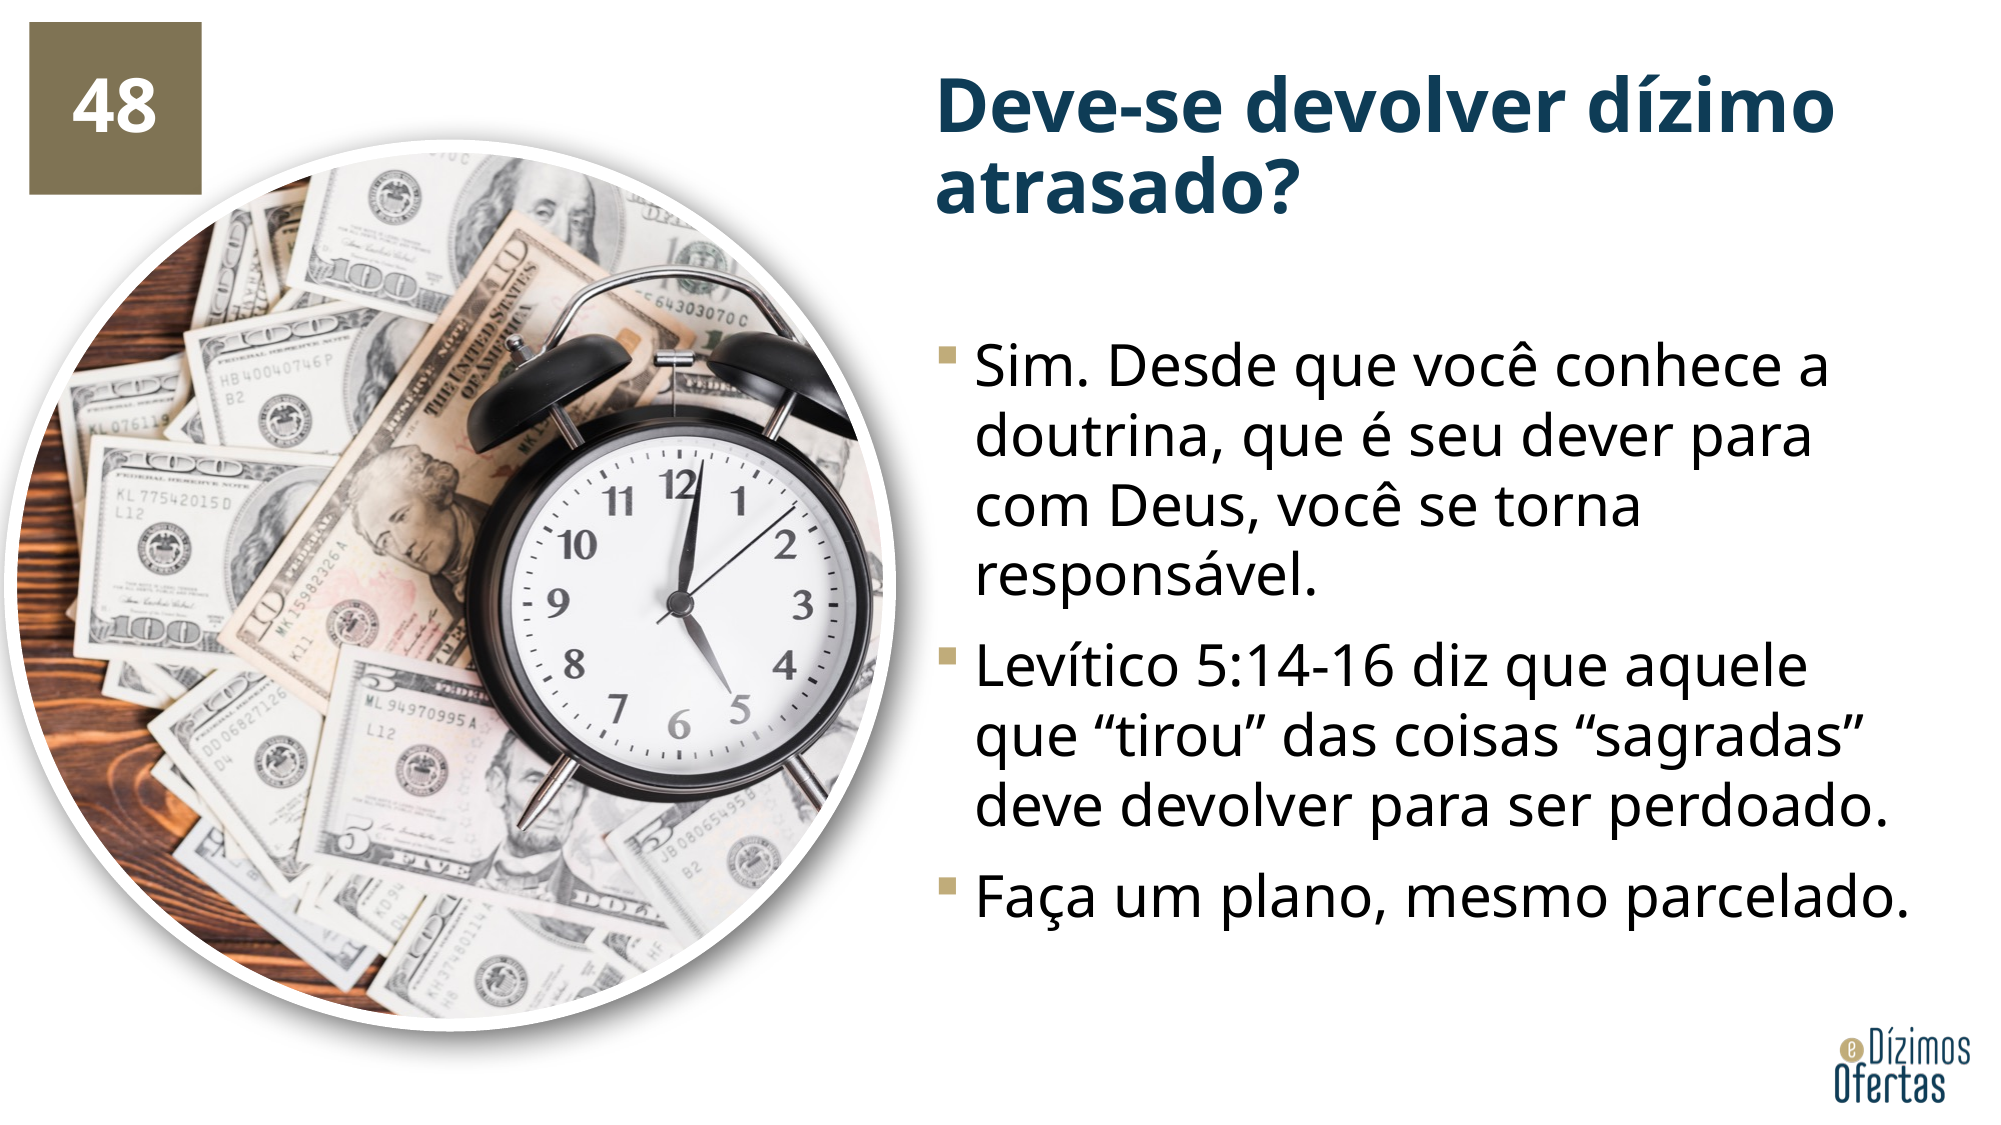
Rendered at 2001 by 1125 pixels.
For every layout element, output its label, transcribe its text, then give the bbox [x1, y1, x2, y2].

list 48 [29, 22, 202, 146]
title Deve-se devolver dízimo atrasado? [919, 59, 1944, 278]
picture [10, 146, 890, 1025]
picture [1832, 1024, 1972, 1106]
list Sim. Desde que você conhece a doutrina, que é seu dever para com Deus, você se torna responsável. Levítico 5:14-16 diz que aquele que “tirou” das coisas “sagradas” deve devolver para ser perdoado. Faça um plano, mesmo parcelado. [919, 320, 1944, 1003]
